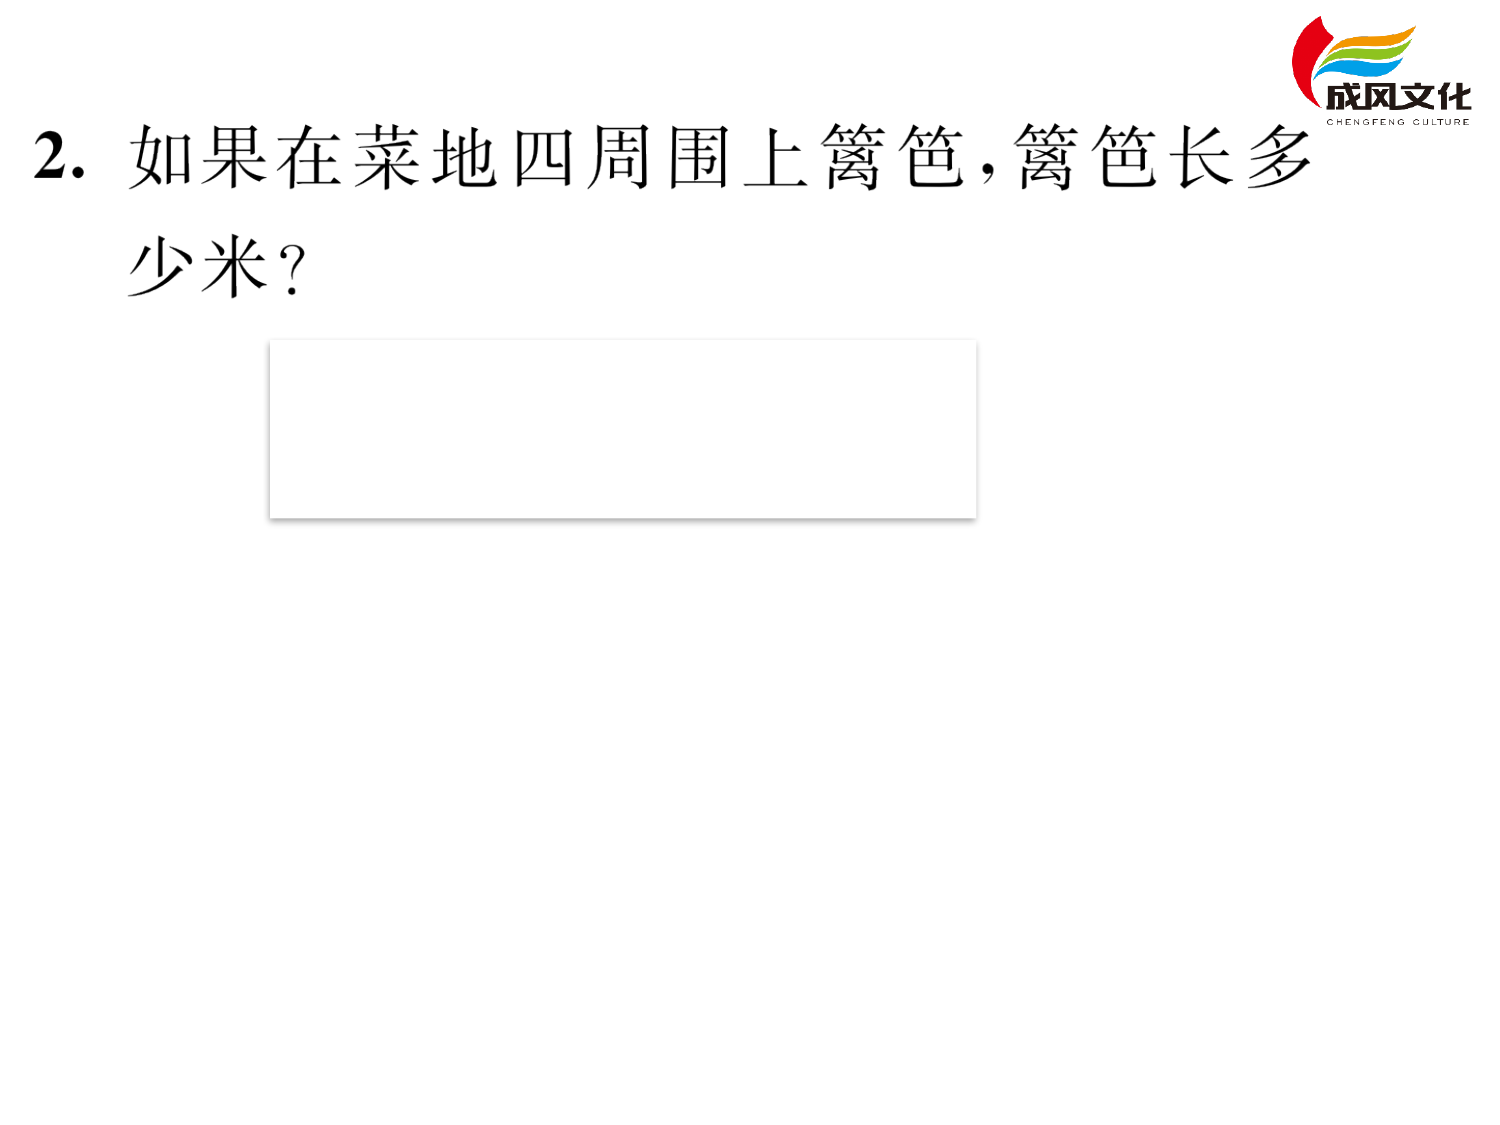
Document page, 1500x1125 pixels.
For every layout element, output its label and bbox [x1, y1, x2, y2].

picture [29, 0, 1489, 541]
